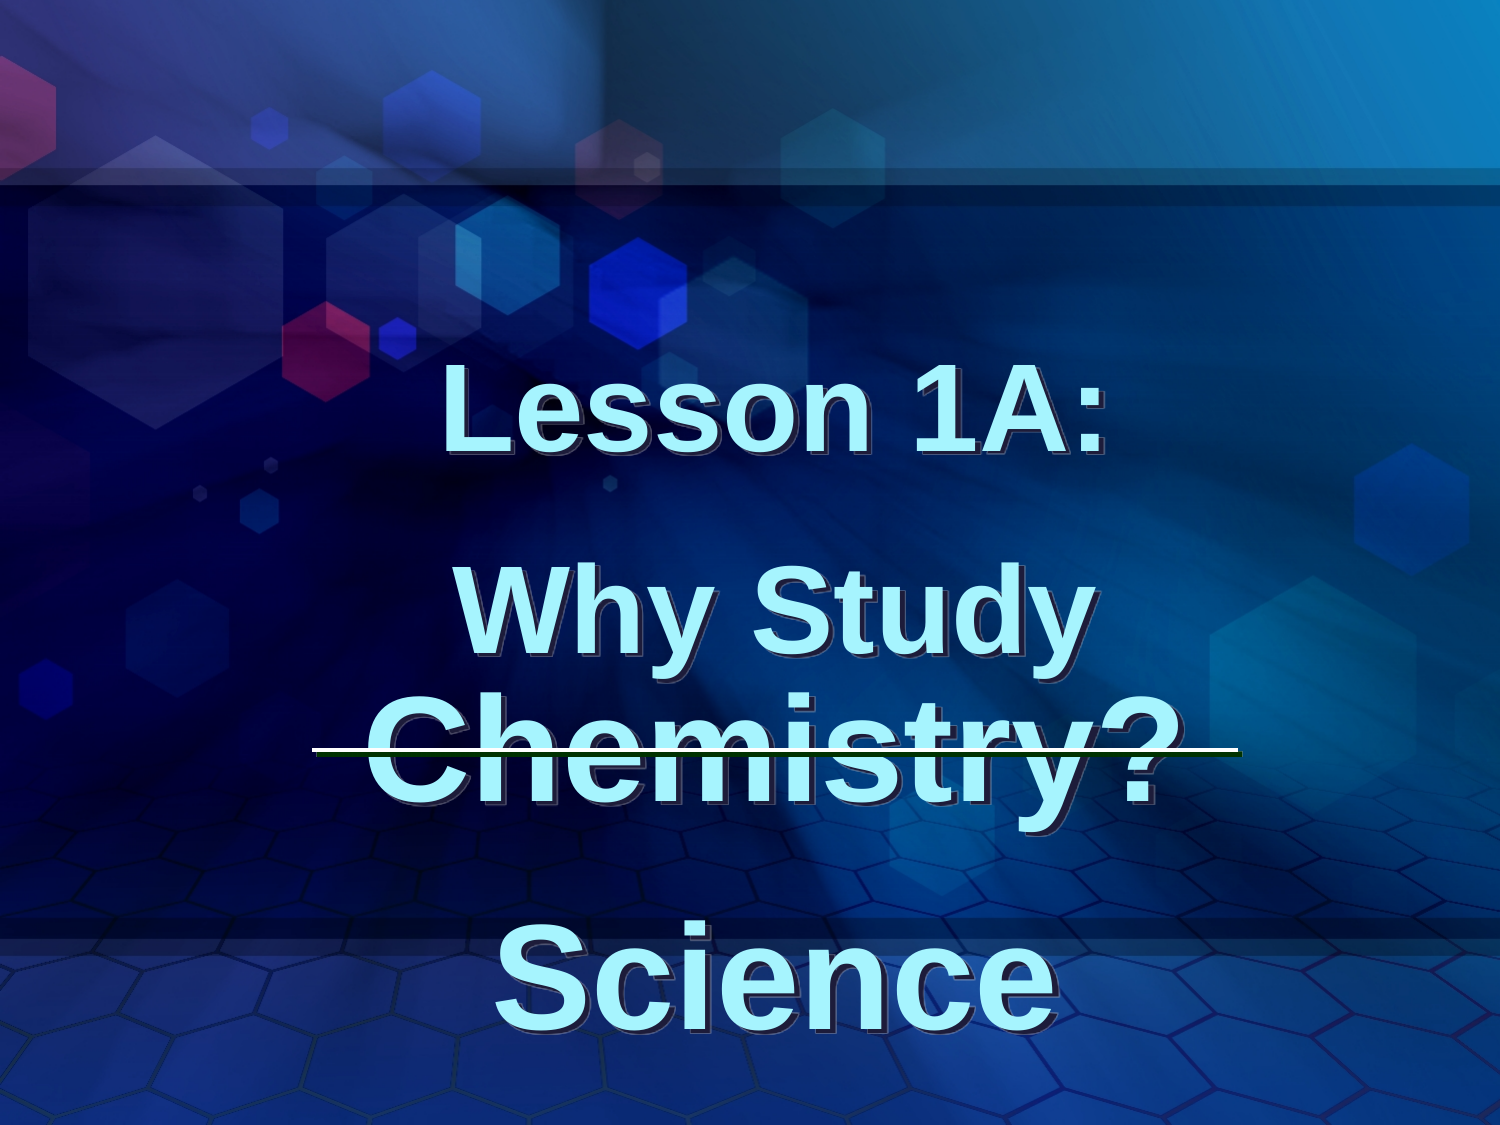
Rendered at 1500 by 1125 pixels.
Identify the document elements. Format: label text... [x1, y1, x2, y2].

text_box Lesson 1A: Why Study Chemistry? Science [174, 341, 1375, 1068]
picture [0, 0, 1500, 1125]
